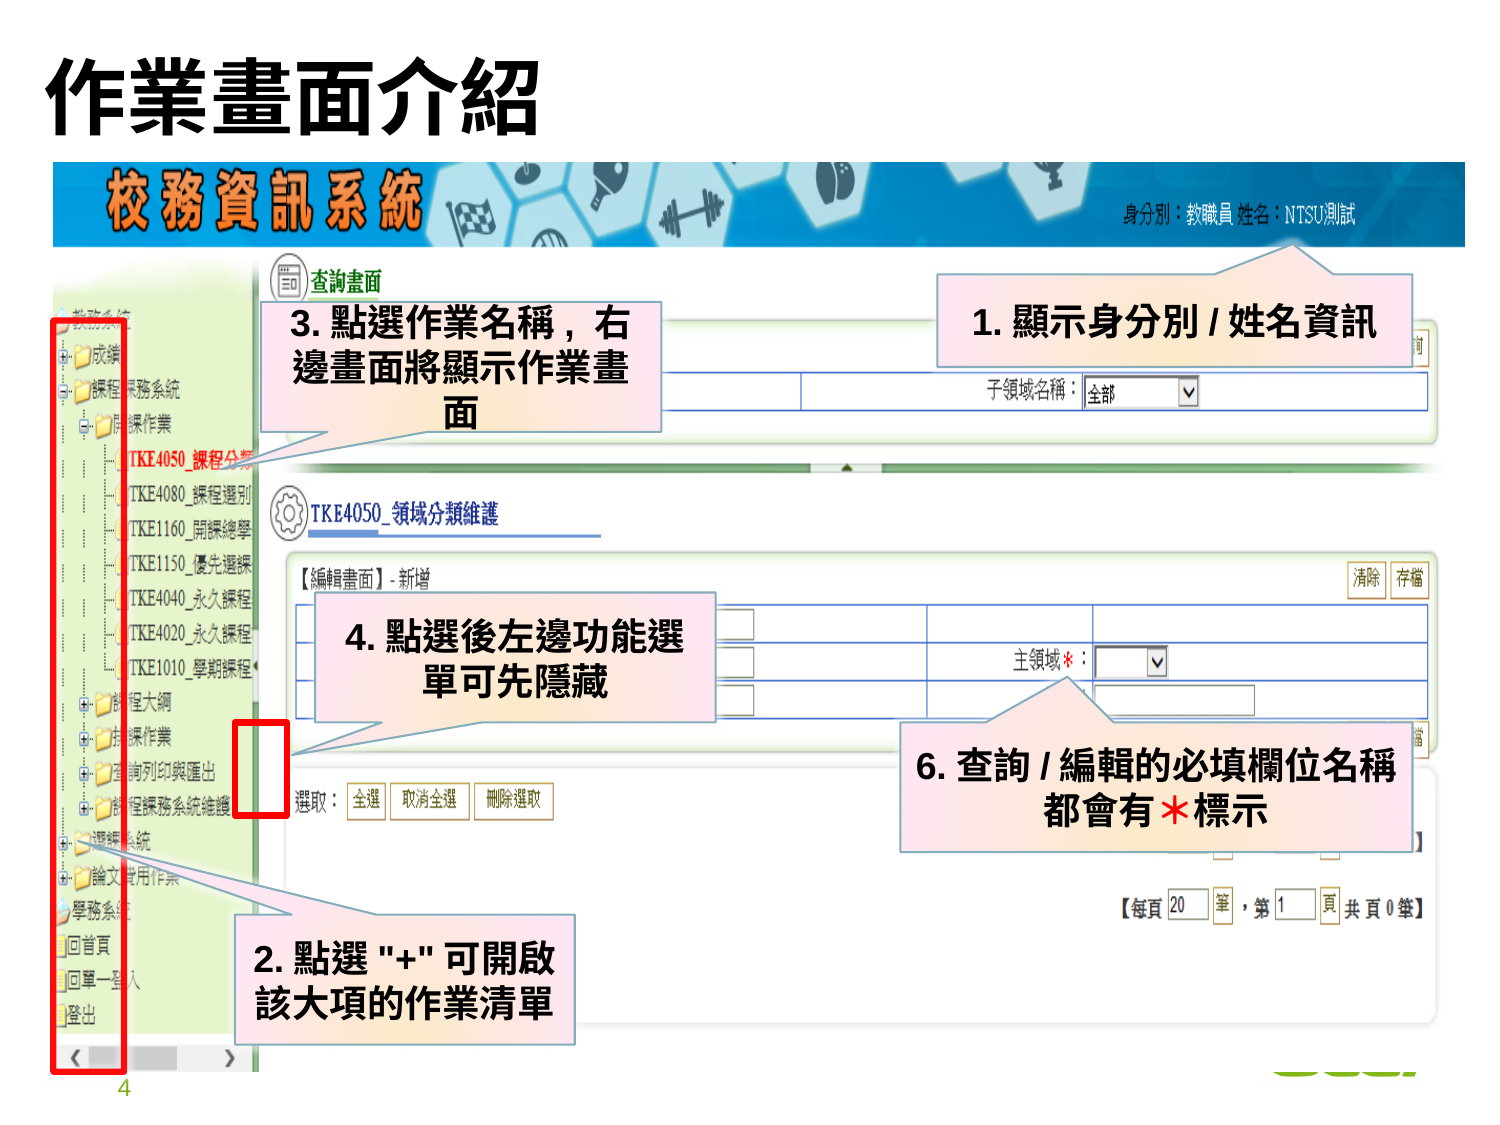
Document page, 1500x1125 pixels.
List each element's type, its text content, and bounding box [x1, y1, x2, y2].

picture [0, 0, 1500, 1125]
title 作業畫面介紹 [28, 24, 1459, 167]
slide_number 3 [0, 1056, 139, 1117]
